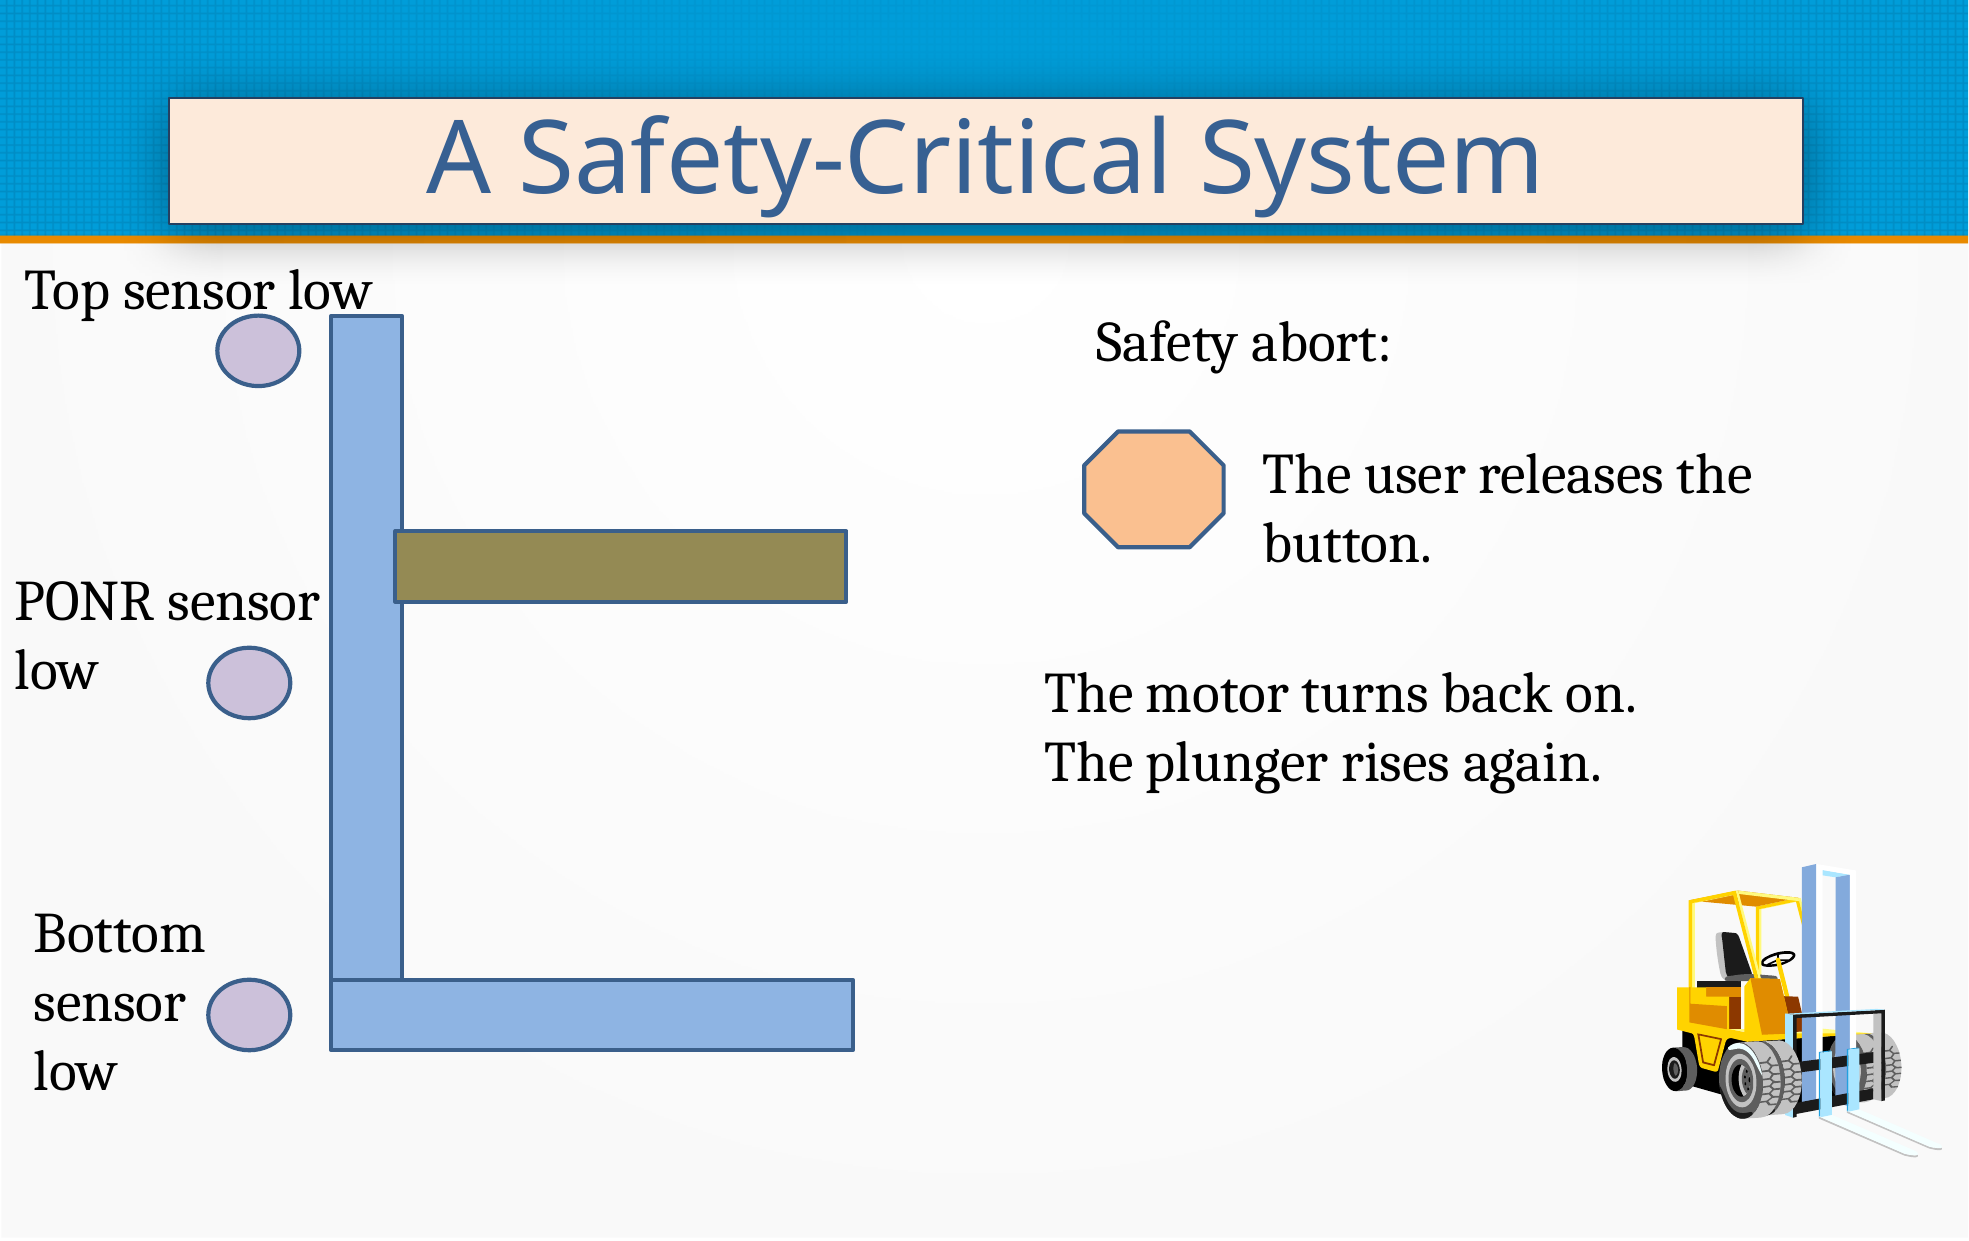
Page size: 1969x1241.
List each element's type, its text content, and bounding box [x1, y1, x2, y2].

text_box PONR sensor low [0, 555, 397, 709]
text_box [329, 604, 404, 982]
text_box [1082, 429, 1226, 550]
text_box [329, 978, 855, 1052]
text_box [206, 977, 293, 1053]
text_box [218, 709, 281, 721]
text_box The user releases the button. [1247, 428, 1889, 581]
text_box The motor turns back on. The plunger rises again. [1029, 647, 1945, 801]
text_box [215, 313, 302, 389]
text_box Bottom sensor low [19, 887, 291, 1110]
text_box [393, 529, 848, 604]
picture [0, 236, 1969, 1241]
text_box A Safety-Critical System [169, 98, 1803, 224]
text_box Safety abort: [1081, 296, 1723, 381]
text_box [329, 314, 404, 555]
text_box Top sensor low [10, 245, 407, 329]
